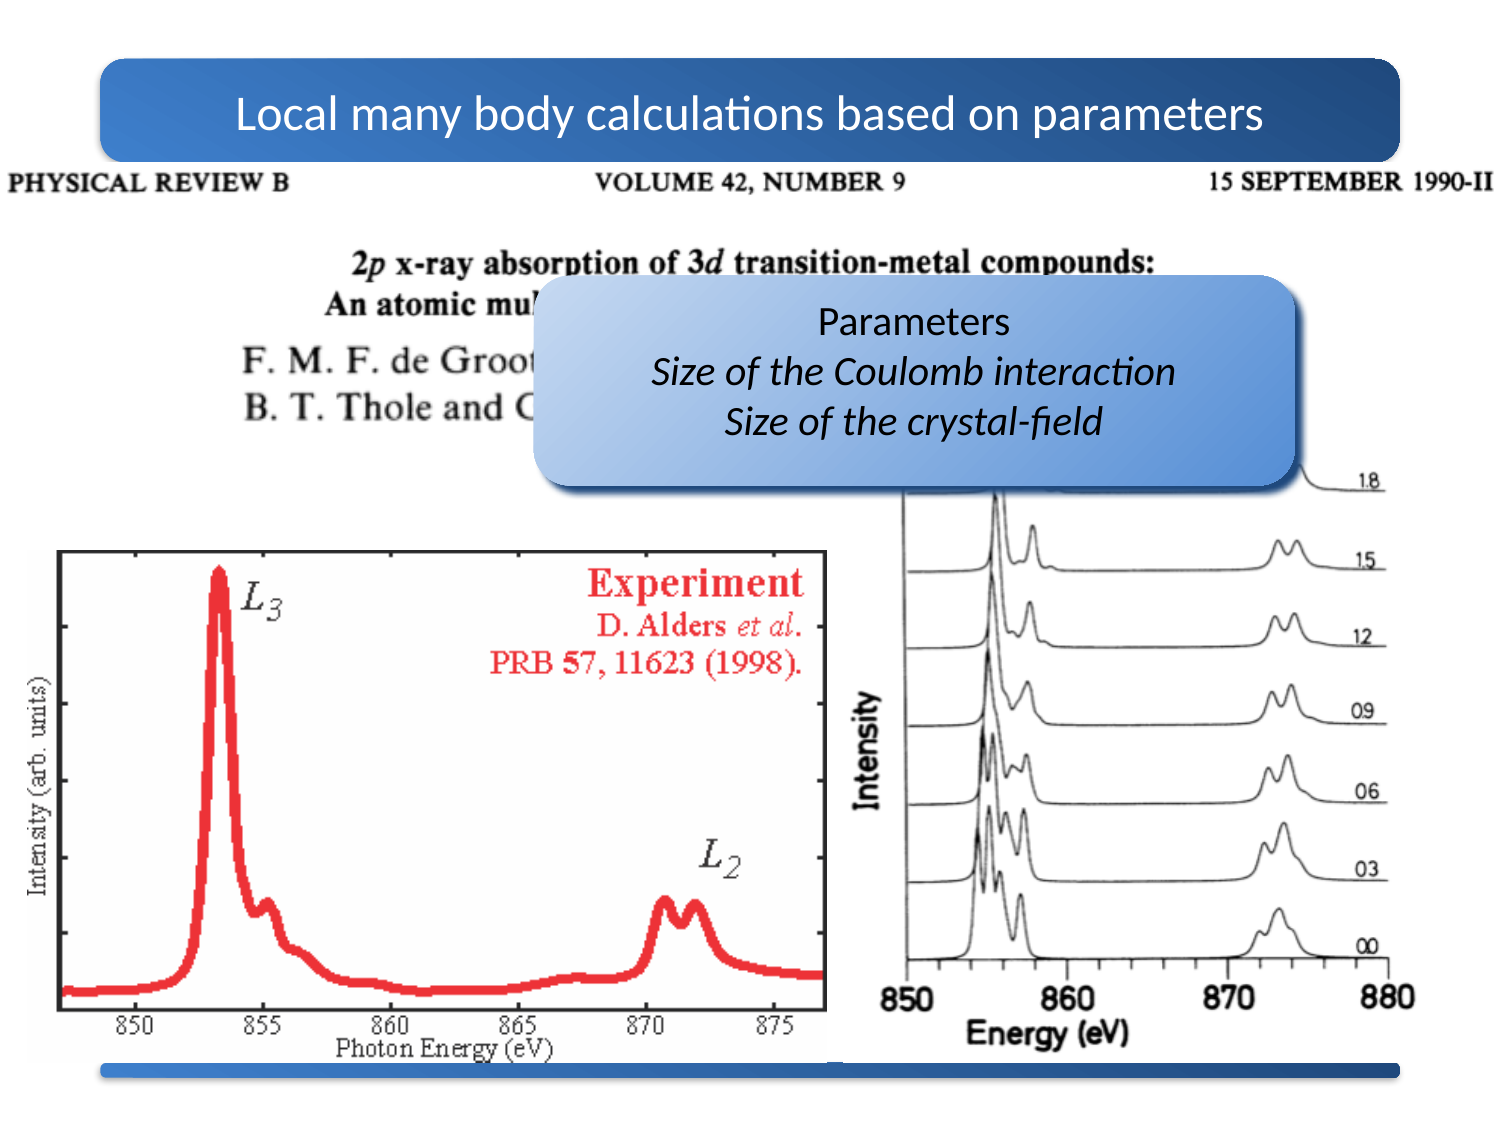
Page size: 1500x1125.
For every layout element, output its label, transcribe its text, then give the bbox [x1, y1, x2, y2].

picture [0, 162, 1500, 1064]
text_box Local many body calculations based on parameters [99, 58, 1401, 161]
text_box [99, 1062, 1401, 1079]
text_box Parameters Size of the Coulomb interaction Size of the crystal-field [533, 393, 838, 487]
picture [26, 550, 827, 1064]
